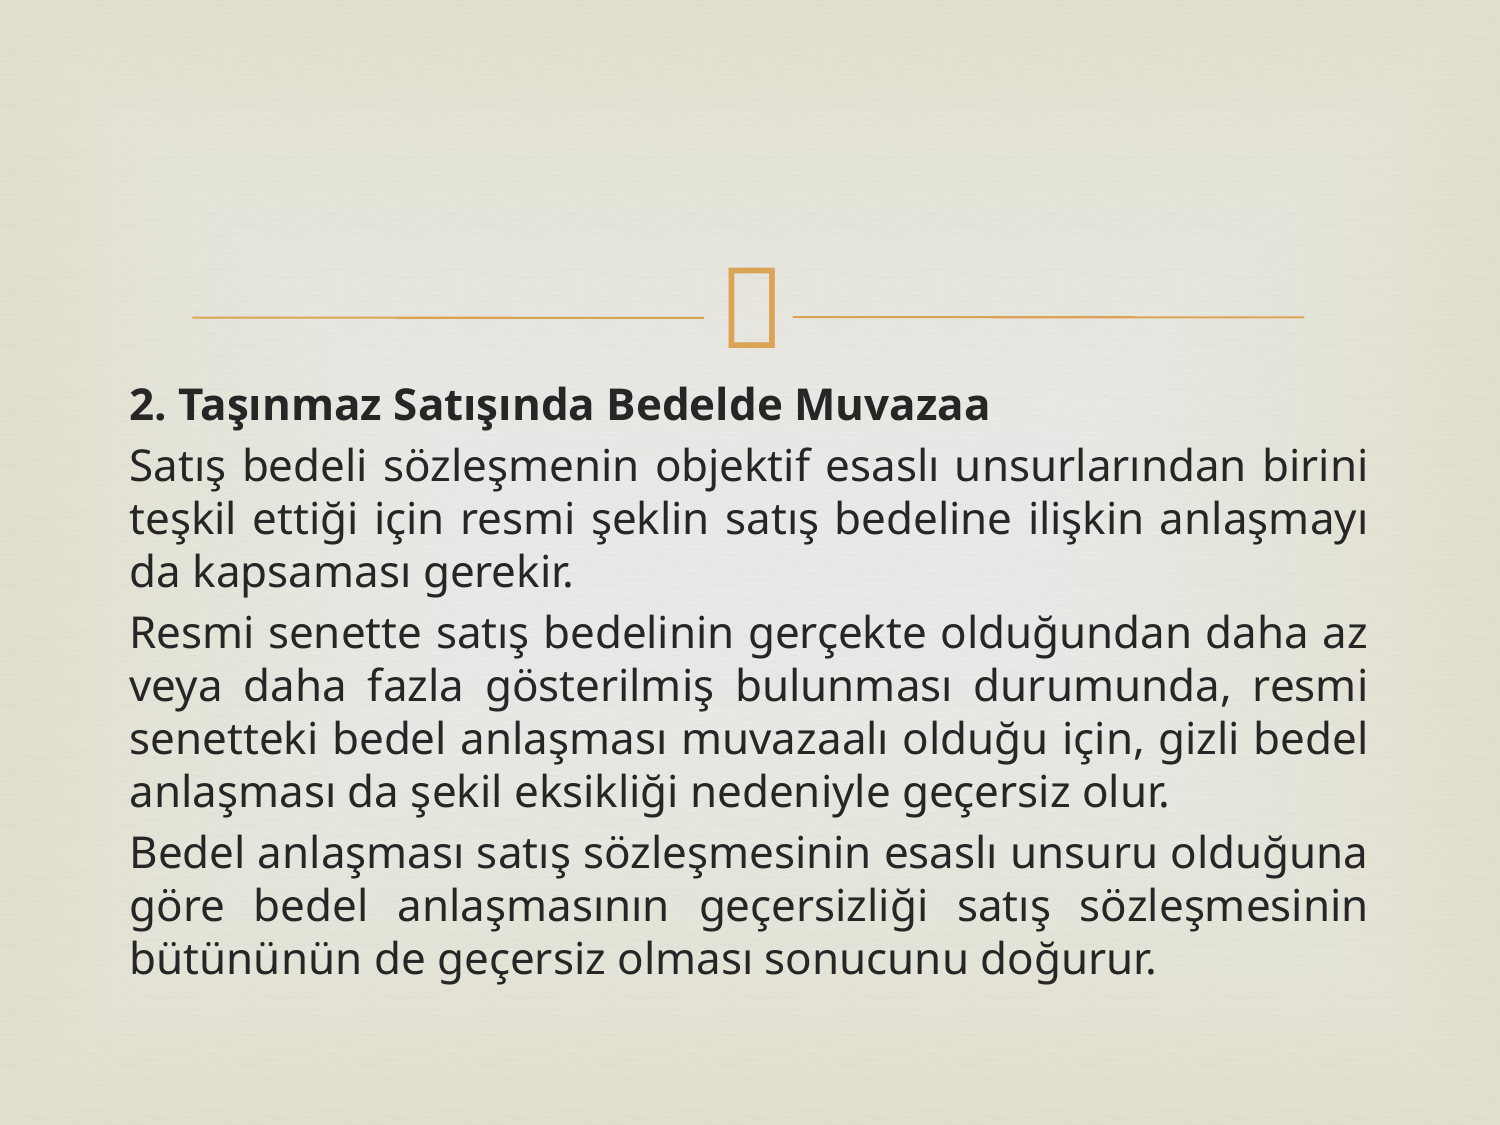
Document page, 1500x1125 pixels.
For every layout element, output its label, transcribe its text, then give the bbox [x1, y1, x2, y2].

list 2. Taşınmaz Satışında Bedelde Muvazaa Satış bedeli sözleşmenin objektif esaslı unsurlarından birini teşkil ettiği için resmi şeklin satış bedeline ilişkin anlaşmayı da kapsaması gerekir. Resmi senette satış bedelinin gerçekte olduğundan daha az veya daha fazla gösterilmiş bulunması durumunda, resmi senetteki bedel anlaşması muvazaalı olduğu için, gizli bedel anlaşması da şekil eksikliği nedeniyle geçersiz olur. Bedel anlaşması satış sözleşmesinin esaslı unsuru olduğuna göre bedel anlaşmasının geçersizliği satış sözleşmesinin bütününün de geçersiz olması sonucunu doğurur. [114, 368, 1386, 1005]
